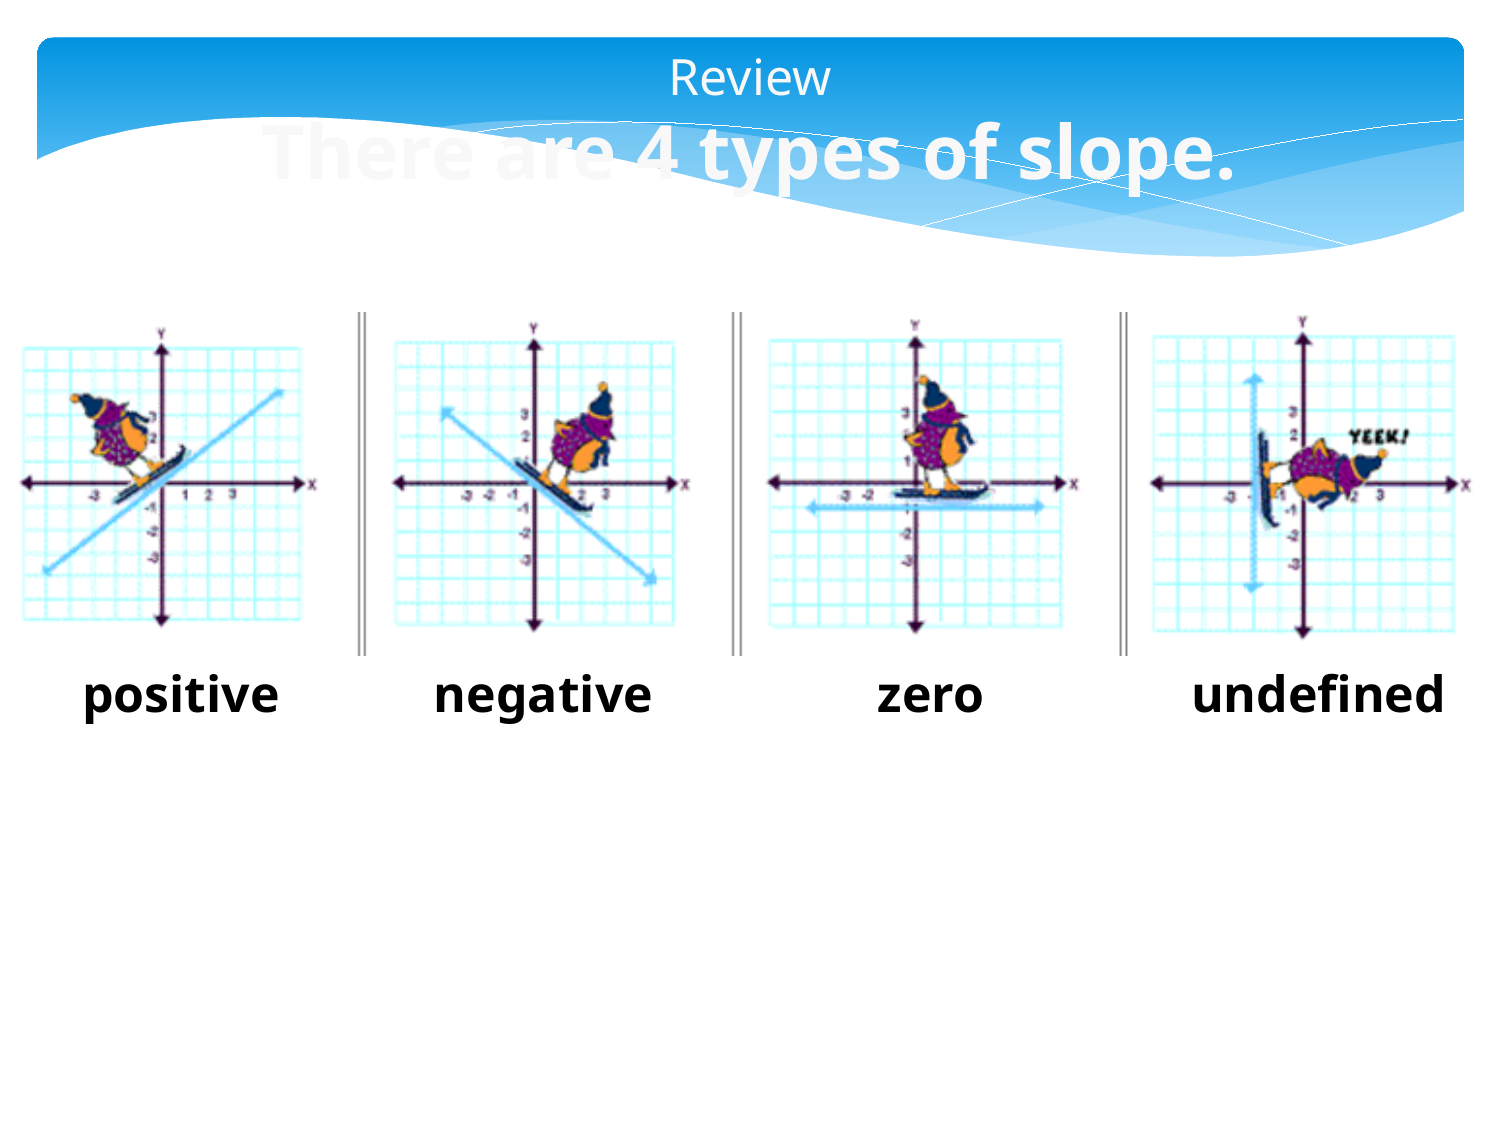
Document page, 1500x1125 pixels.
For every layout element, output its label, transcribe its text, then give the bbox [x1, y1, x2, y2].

text_box positive [0, 665, 362, 756]
text_box negative [362, 666, 725, 756]
picture [0, 312, 1500, 656]
text_box Review There are 4 types of slope. [0, 37, 1500, 138]
text_box undefined [1137, 664, 1500, 756]
text_box zero [749, 666, 1113, 756]
